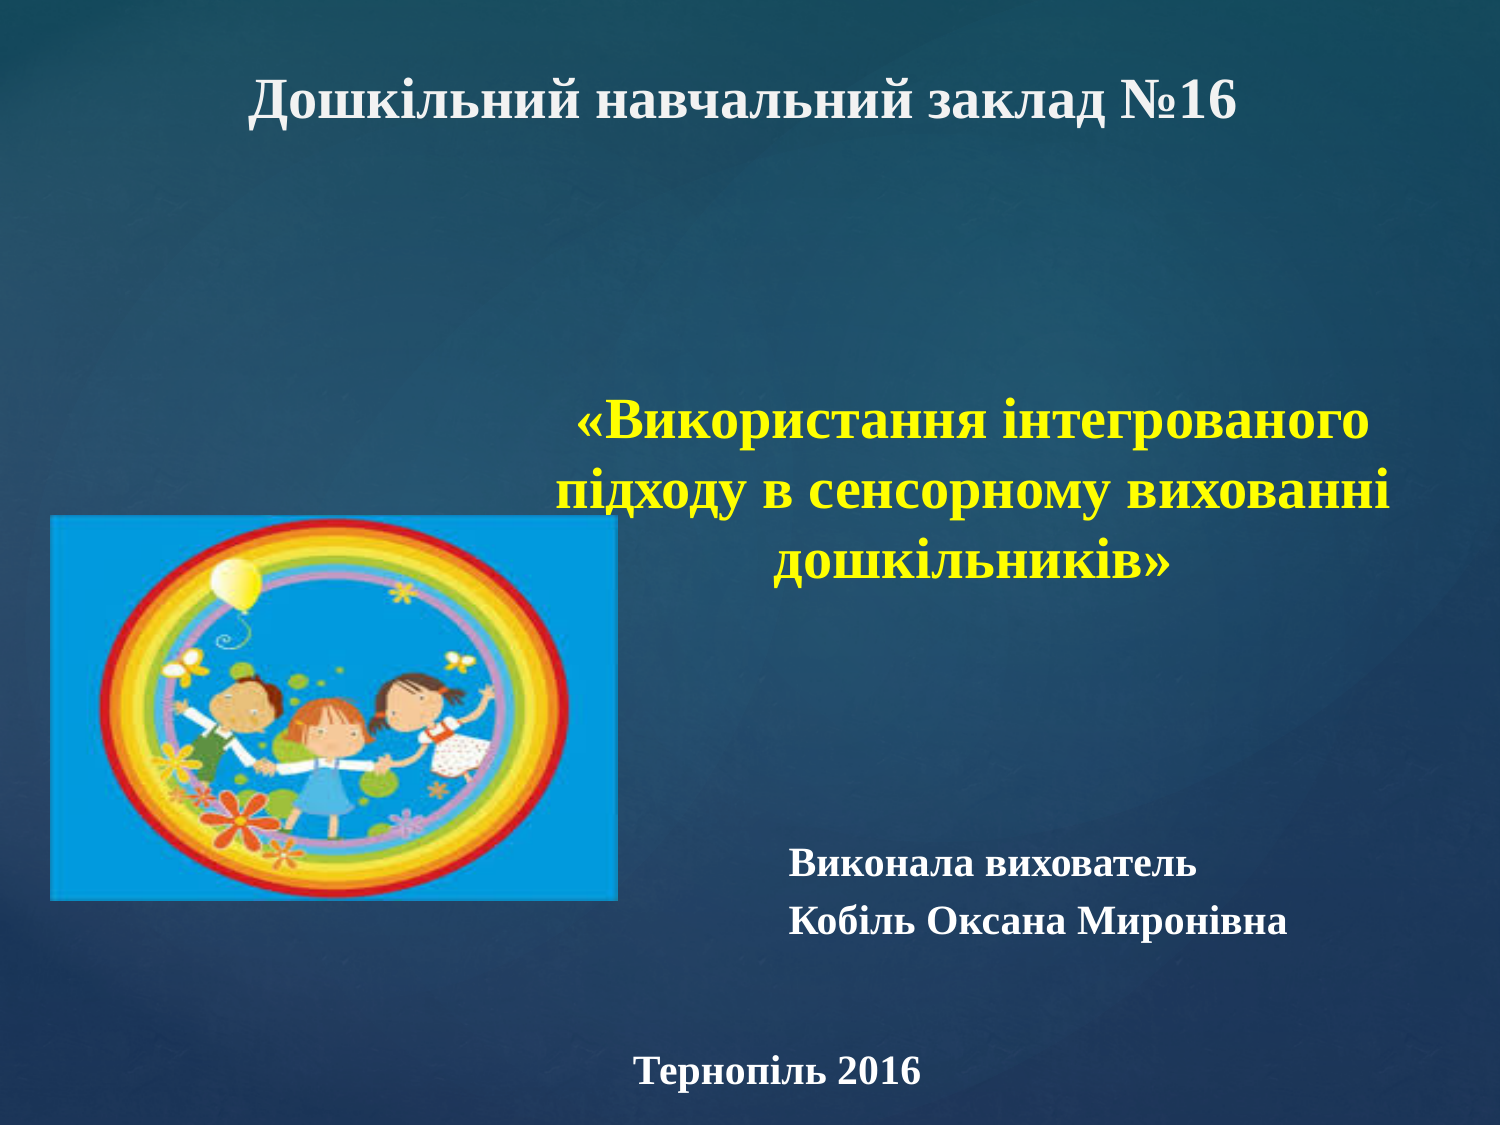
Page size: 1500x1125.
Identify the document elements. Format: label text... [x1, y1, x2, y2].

text_box Тернопіль 2016 [617, 1034, 987, 1111]
text_box «Використання інтегрованого підходу в сенсорному вихованні дошкільників» [490, 184, 1457, 598]
picture [98, 518, 570, 902]
title Дошкільний навчальний заклад №16 [29, 54, 1457, 209]
subtitle Виконала вихователь Кобіль Оксана Миронівна [773, 810, 1317, 967]
